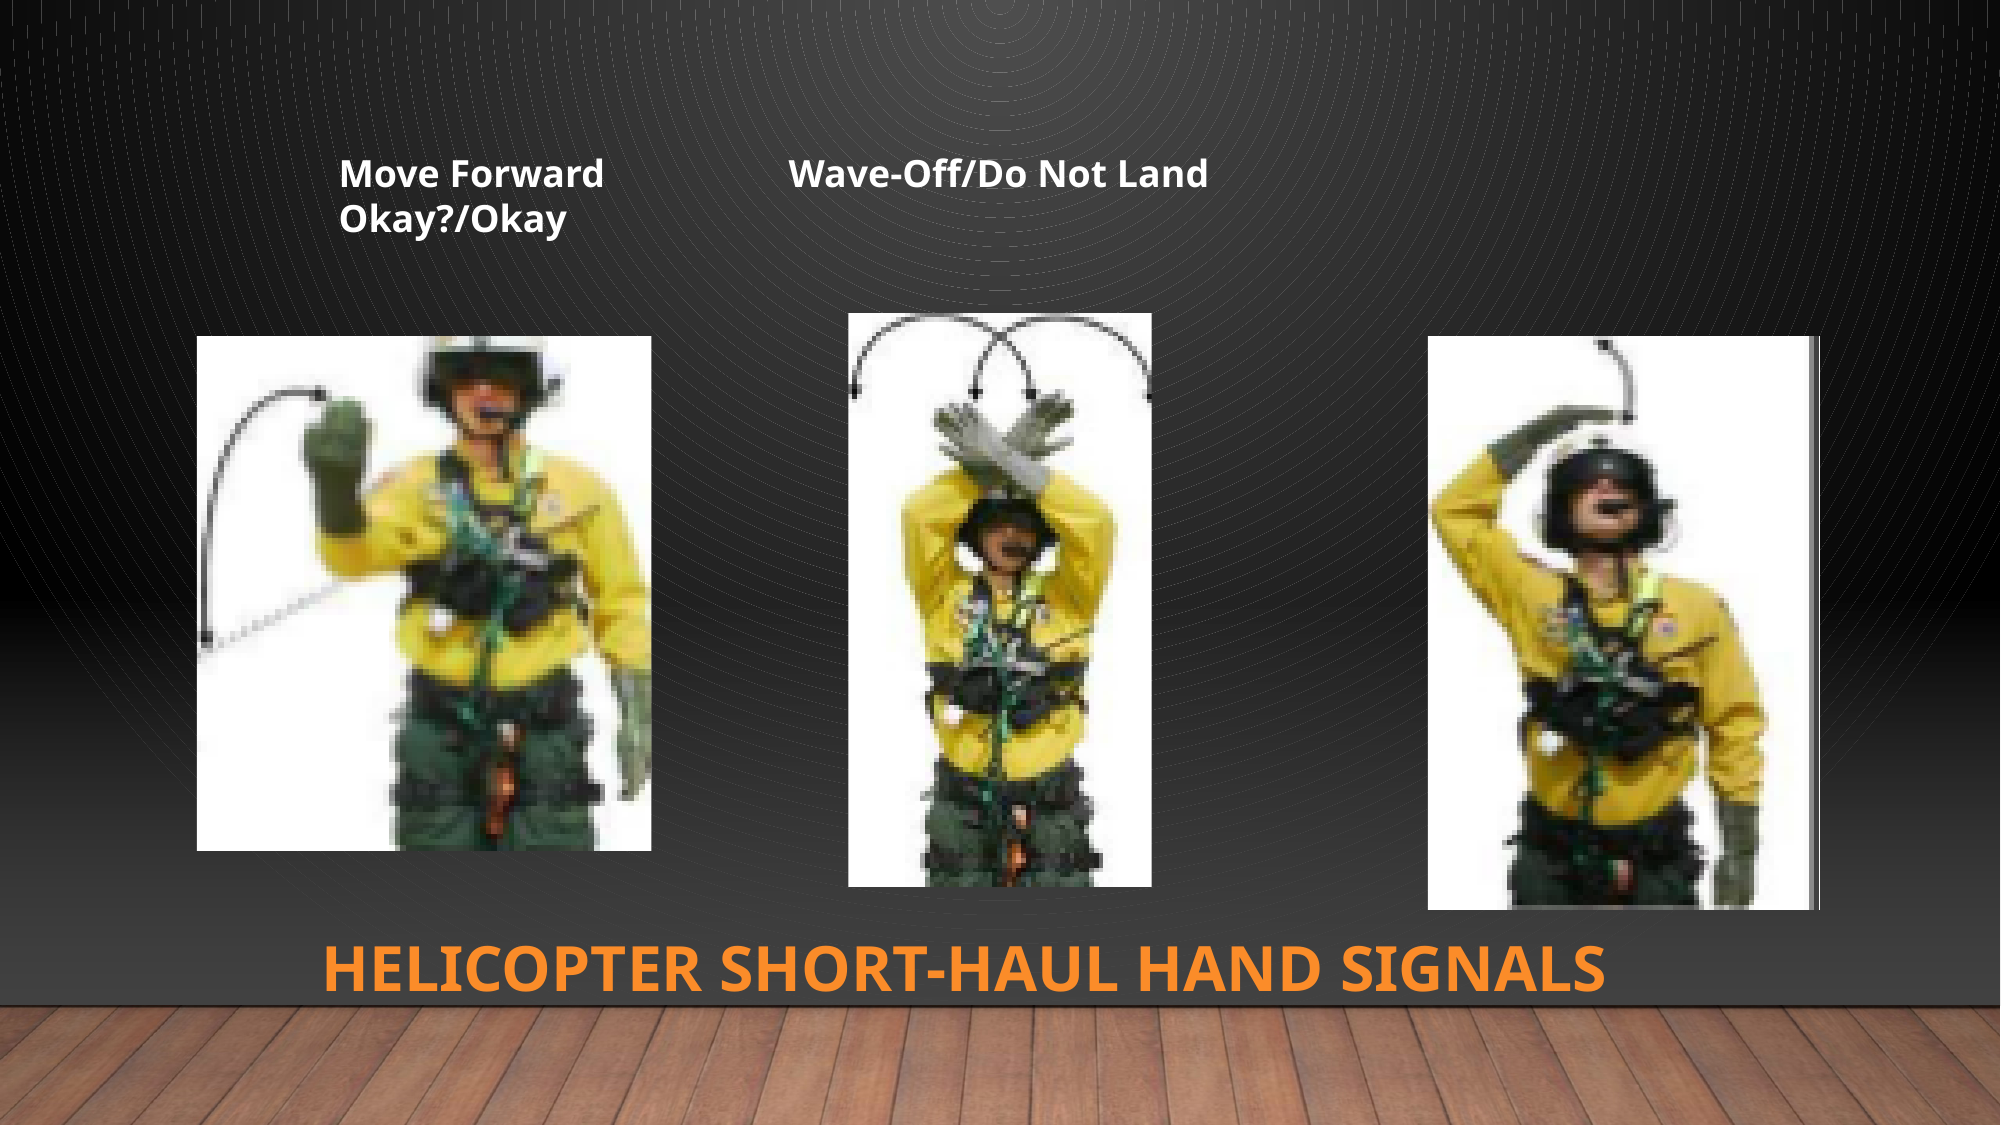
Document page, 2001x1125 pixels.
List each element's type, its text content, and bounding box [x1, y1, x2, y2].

text_box [0, 593, 2000, 1005]
text_box Move Forward Wave-Off/Do Not Land Okay?/Okay [324, 142, 1661, 247]
picture [848, 312, 1152, 887]
picture [196, 336, 652, 851]
picture [1427, 336, 1821, 910]
title Helicopter Short-Haul Hand Signals [256, 914, 1675, 1005]
picture [0, 1008, 2000, 1125]
